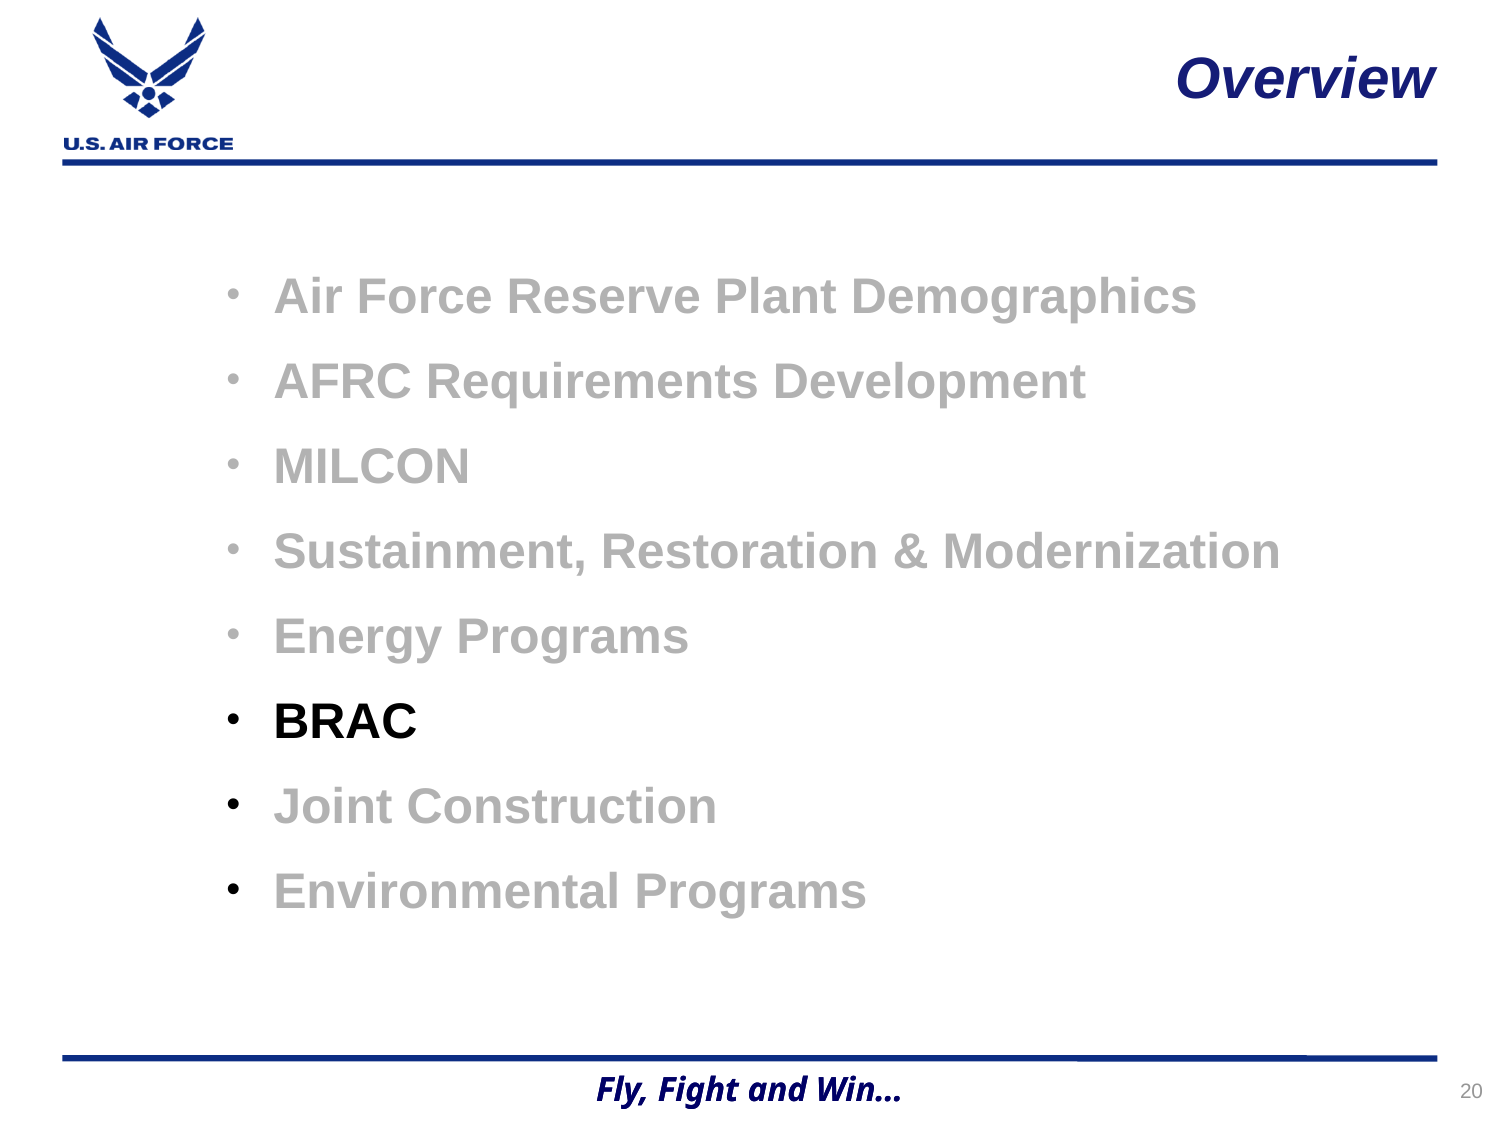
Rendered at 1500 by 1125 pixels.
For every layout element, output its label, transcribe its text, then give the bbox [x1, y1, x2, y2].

picture [64, 17, 233, 150]
slide_number 20 [1310, 1070, 1499, 1121]
text_box Overview [448, 32, 1450, 141]
text_box Air Force Reserve Plant Demographics AFRC Requirements Development MILCON Sustainment, Restoration & Modernization Energy Programs BRAC Joint Construction Environmental Programs [211, 256, 1314, 885]
